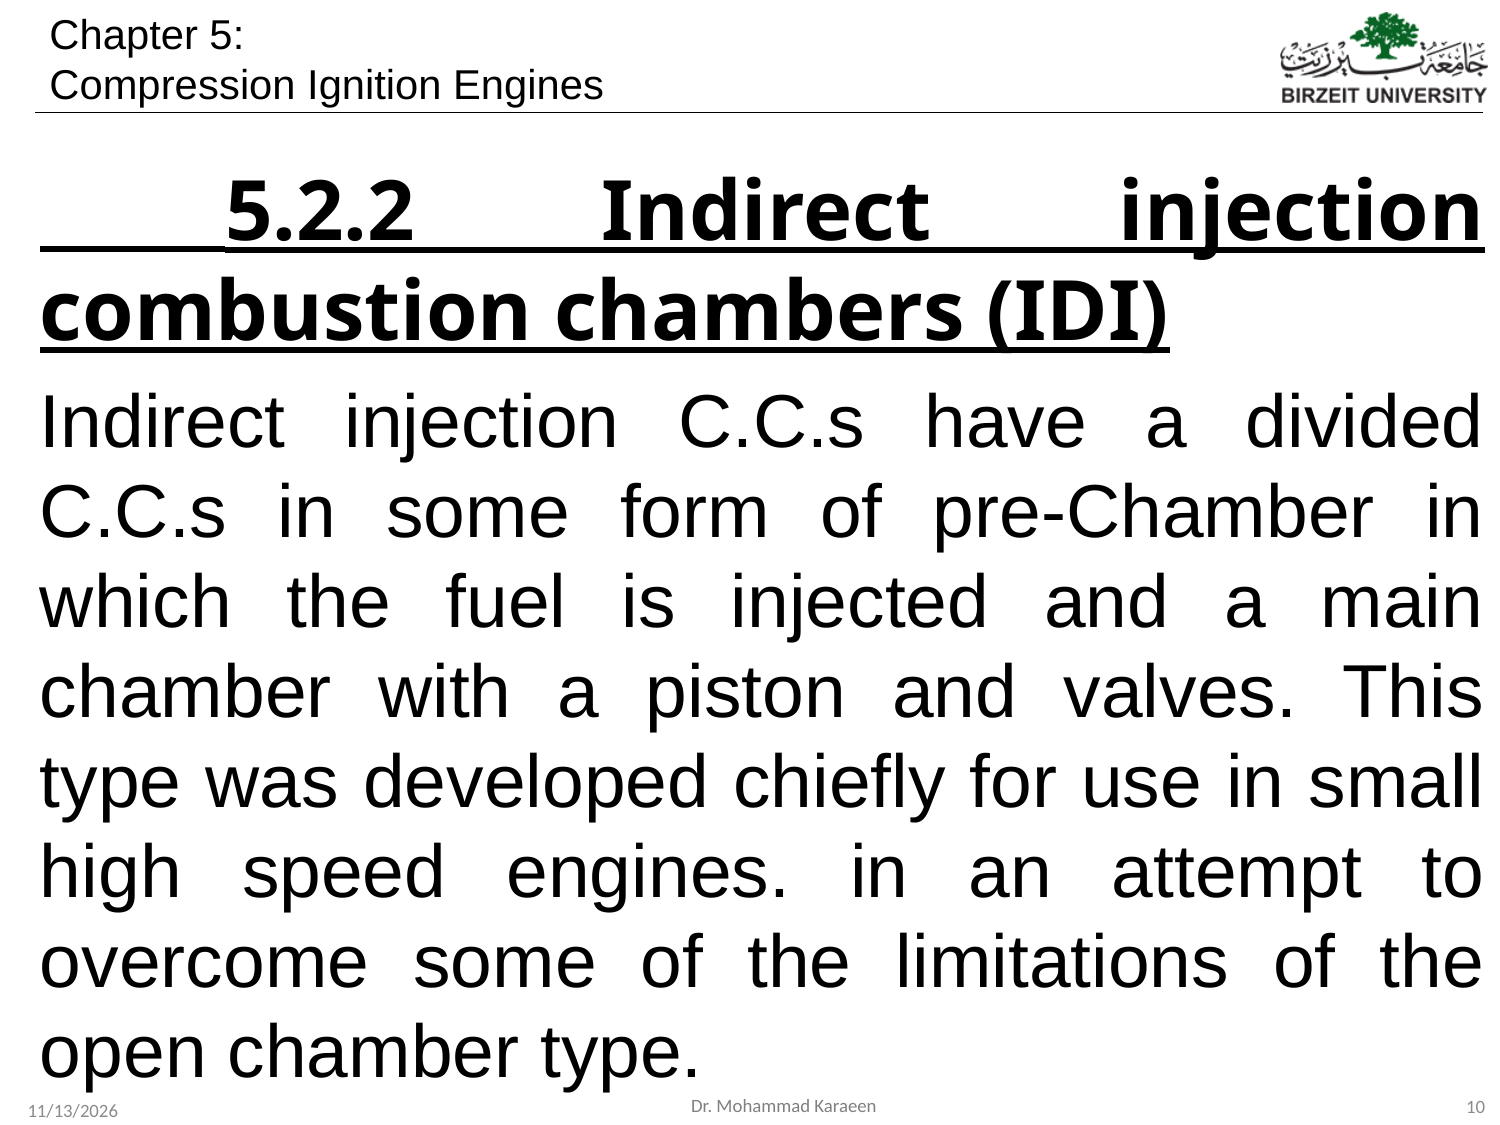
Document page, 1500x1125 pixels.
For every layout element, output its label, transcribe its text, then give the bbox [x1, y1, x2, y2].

picture [1280, 12, 1488, 103]
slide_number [12, 1093, 166, 1125]
slide_number 10 [1412, 1087, 1500, 1125]
list 5.2.2 Indirect injection combustion chambers (IDI) Indirect injection C.C.s have a divided C.C.s in some form of pre-Chamber in which the fuel is injected and a main chamber with a piston and valves. This type was developed chiefly for use in small high speed engines. in an attempt to overcome some of the limitations of the open chamber type. [24, 149, 1500, 1050]
